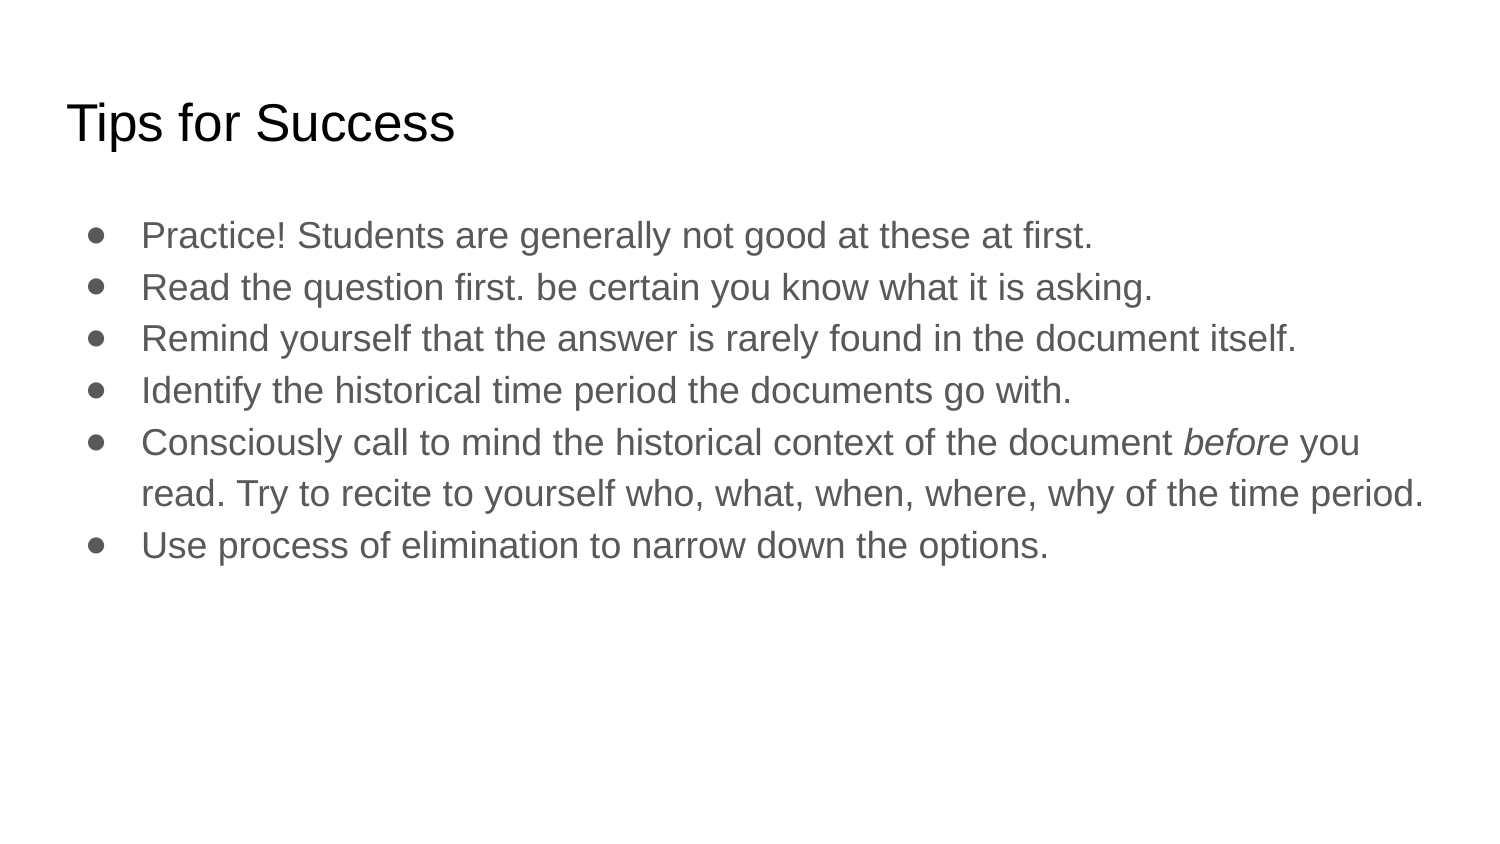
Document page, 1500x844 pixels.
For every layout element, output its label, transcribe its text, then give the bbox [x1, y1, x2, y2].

list Practice! Students are generally not good at these at first. Read the question first. be certain you know what it is asking. Remind yourself that the answer is rarely found in the document itself. Identify the historical time period the documents go with. Consciously call to mind the historical context of the document before you read. Try to recite to yourself who, what, when, where, why of the time period. Use process of elimination to narrow down the options. [51, 189, 1449, 750]
title Tips for Success [51, 72, 1449, 167]
